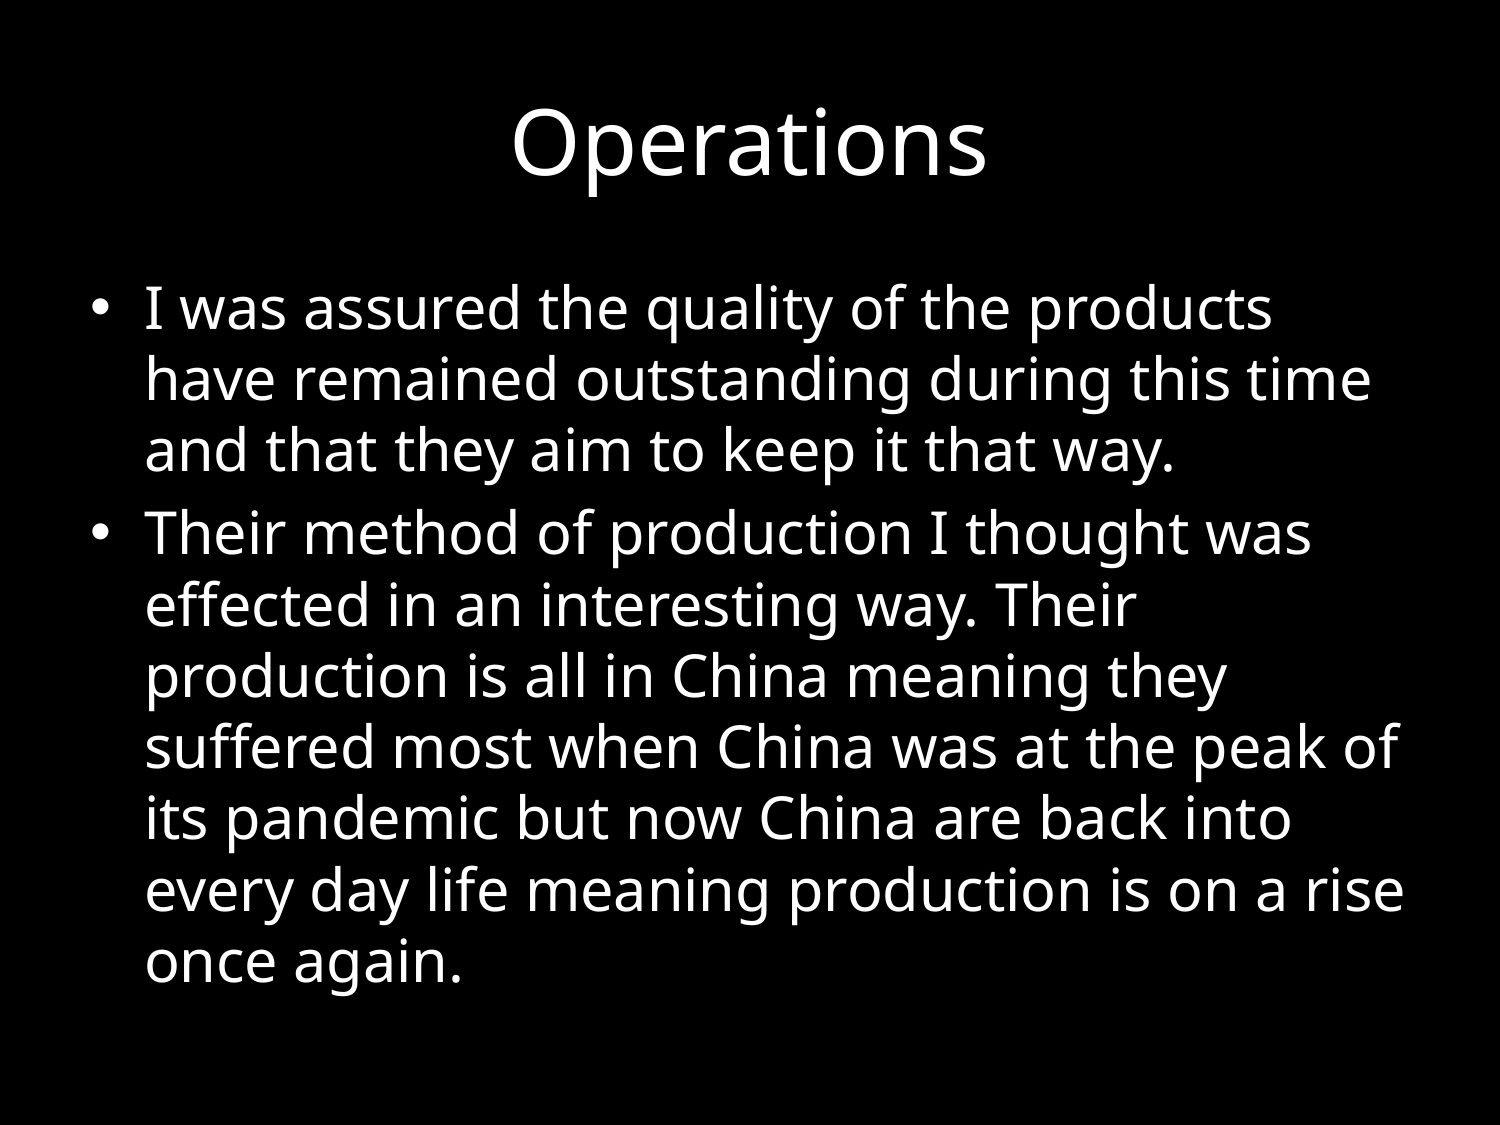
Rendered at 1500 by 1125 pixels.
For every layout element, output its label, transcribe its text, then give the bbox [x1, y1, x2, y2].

title Operations [75, 45, 1425, 233]
list I was assured the quality of the products have remained outstanding during this time and that they aim to keep it that way. Their method of production I thought was effected in an interesting way. Their production is all in China meaning they suffered most when China was at the peak of its pandemic but now China are back into every day life meaning production is on a rise once again. [75, 262, 1425, 1005]
